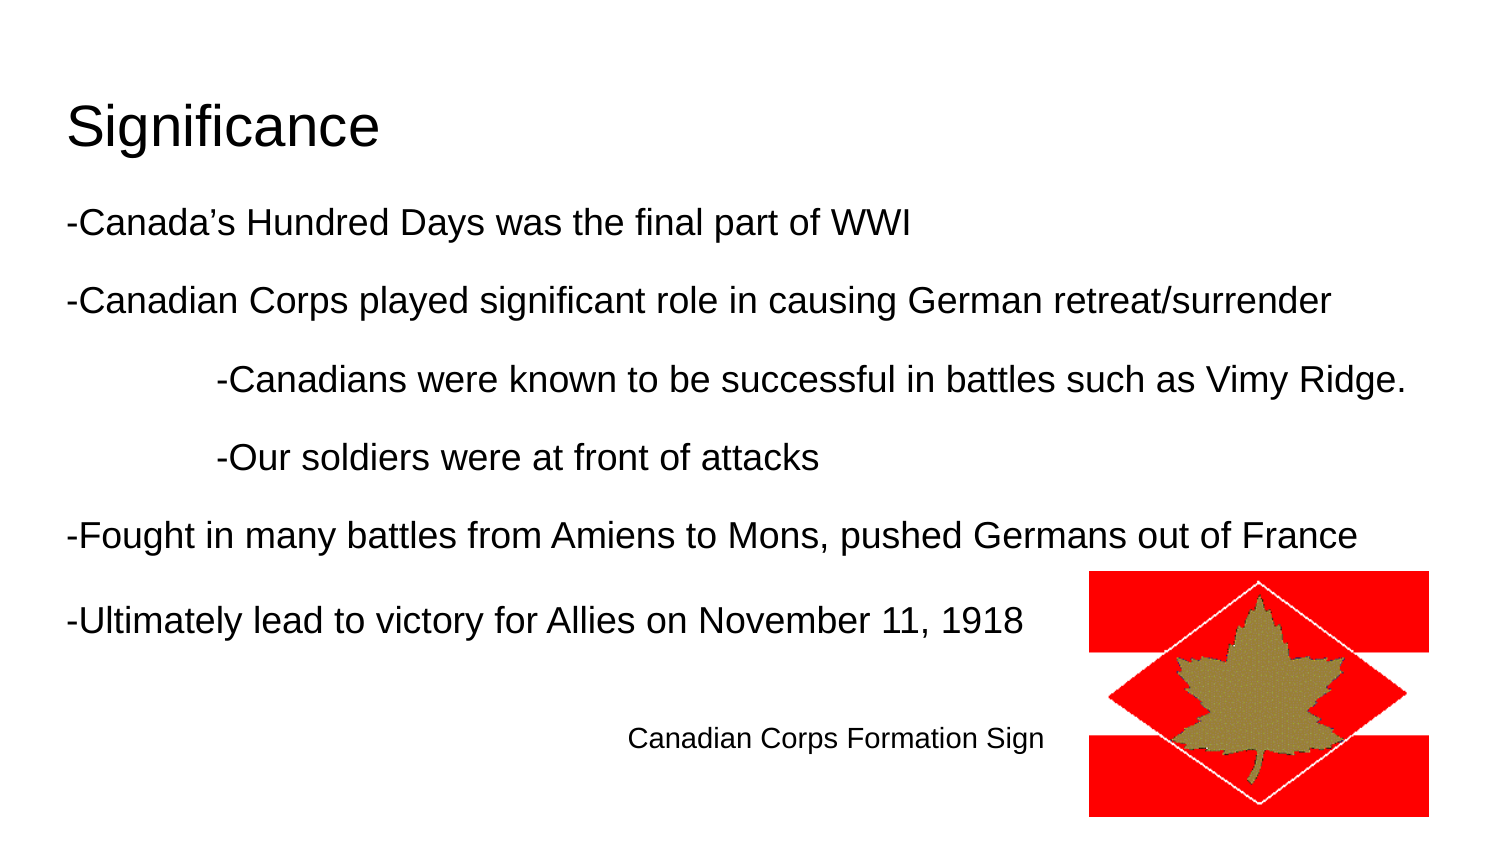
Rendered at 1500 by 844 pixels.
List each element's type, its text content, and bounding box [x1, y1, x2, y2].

list -Canada’s Hundred Days was the final part of WWI -Canadian Corps played significant role in causing German retreat/surrender -Canadians were known to be successful in battles such as Vimy Ridge. -Our soldiers were at front of attacks -Fought in many battles from Amiens to Mons, pushed Germans out of France -Ultimately lead to victory for Allies on November 11, 1918 [51, 183, 1449, 744]
picture [1089, 570, 1430, 817]
title Significance [51, 72, 1449, 167]
text_box Canadian Corps Formation Sign [612, 704, 1075, 744]
